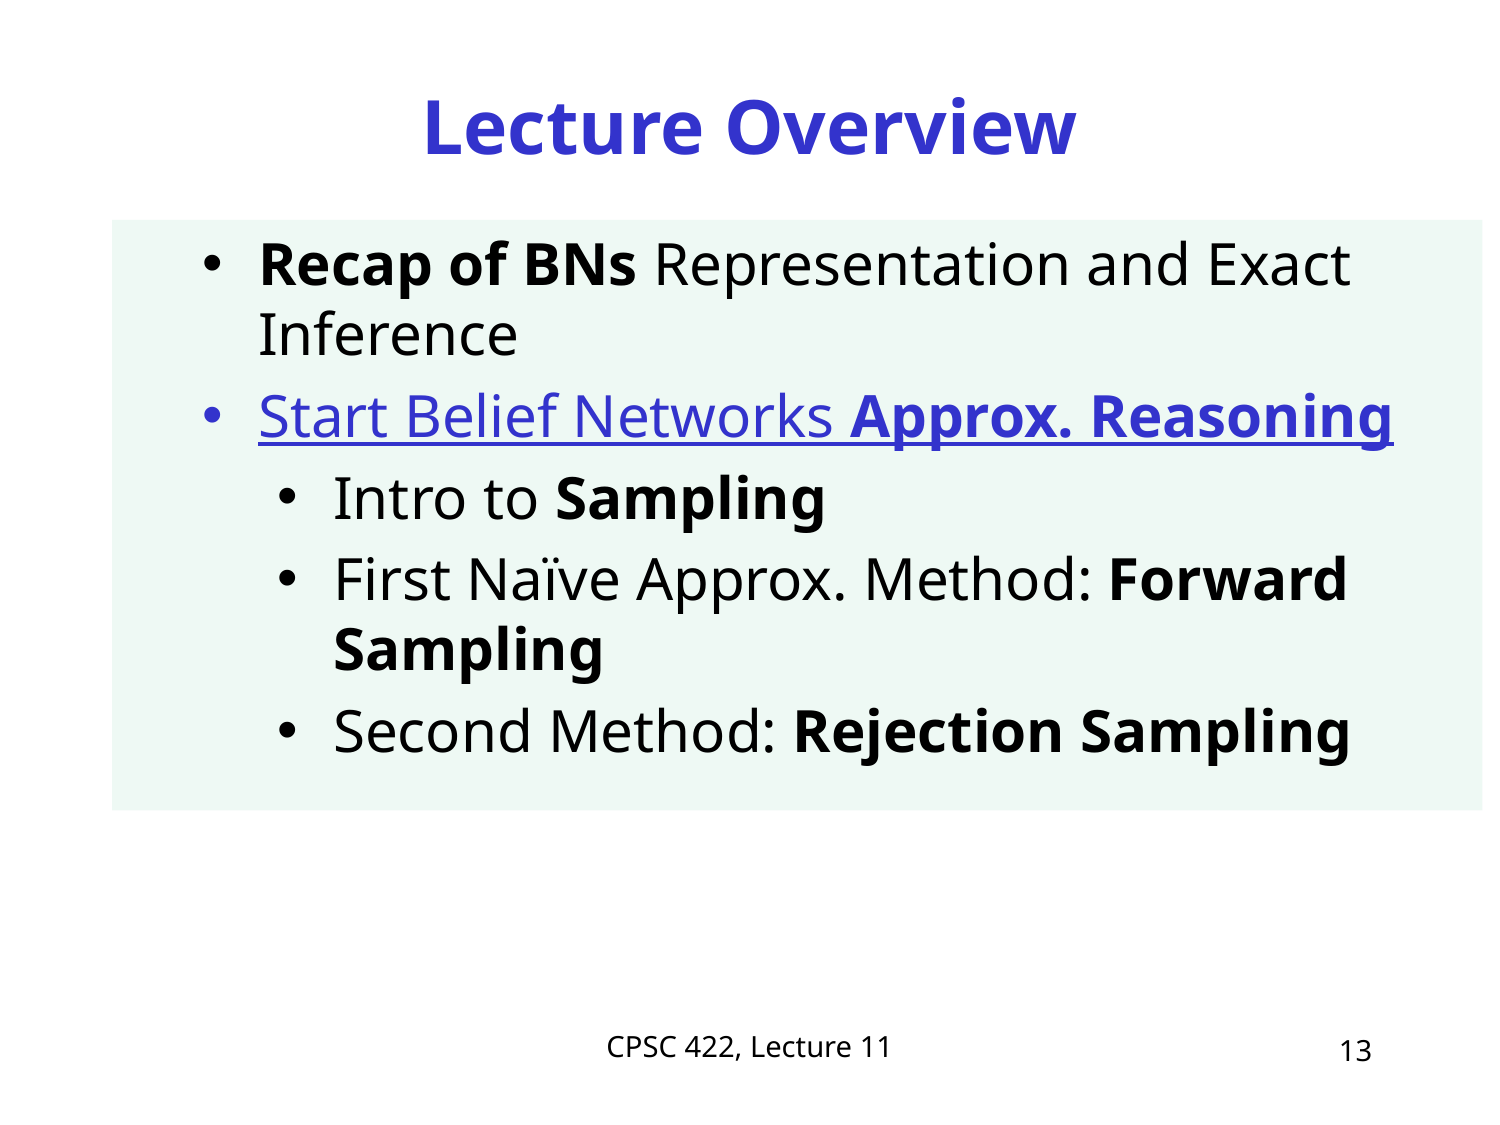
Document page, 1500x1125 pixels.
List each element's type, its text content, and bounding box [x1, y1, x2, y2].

slide_number 13 [1074, 1024, 1388, 1101]
text_box Recap of BNs Representation and Exact Inference Start Belief Networks Approx. Reasoning Intro to Sampling First Naïve Approx. Method: Forward Sampling Second Method: Rejection Sampling [112, 219, 1483, 811]
title Lecture Overview [111, 30, 1388, 219]
footer CPSC 422, Lecture 11 [512, 1024, 988, 1101]
